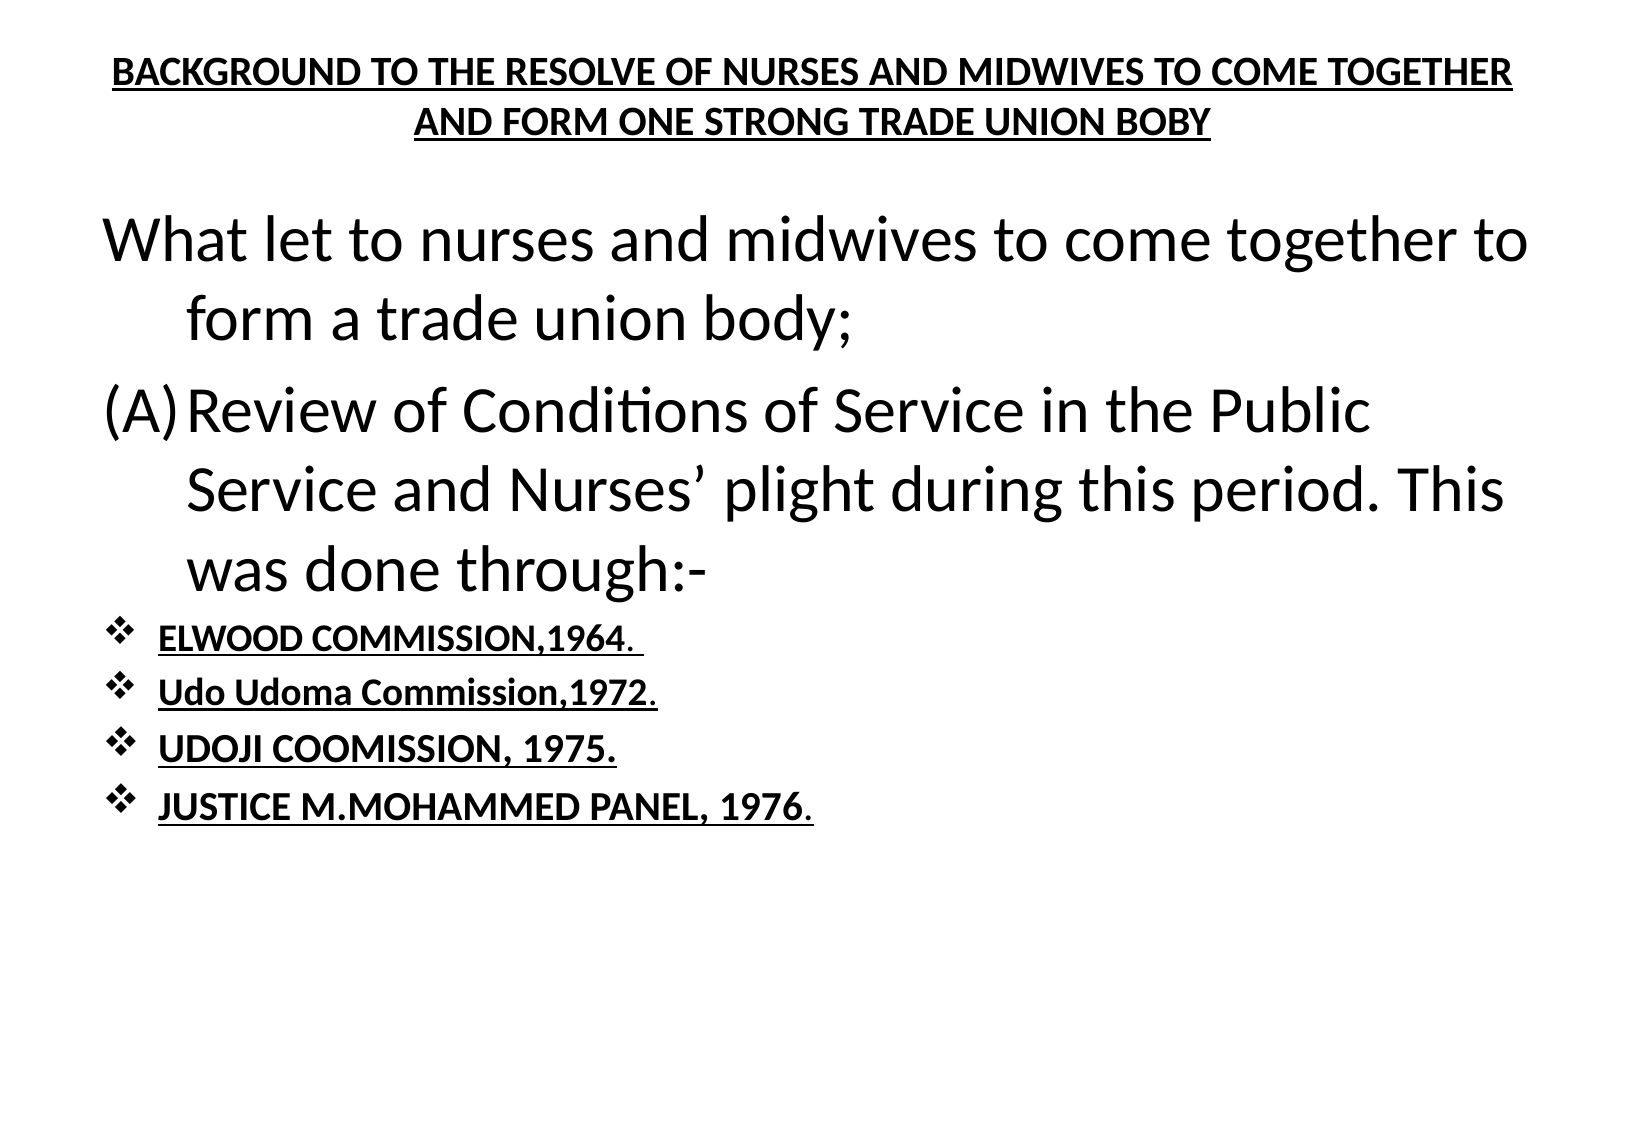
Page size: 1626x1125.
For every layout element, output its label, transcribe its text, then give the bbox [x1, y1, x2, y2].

title BACKGROUND TO THE RESOLVE OF NURSES AND MIDWIVES TO COME TOGETHER AND FORM ONE STRONG TRADE UNION BOBY [81, 37, 1544, 150]
list What let to nurses and midwives to come together to form a trade union body; Review of Conditions of Service in the Public Service and Nurses’ plight during this period. This was done through:- ELWOOD COMMISSION,1964. Udo Udoma Commission,1972. UDOJI COOMISSION, 1975. JUSTICE M.MOHAMMED PANEL, 1976. [87, 187, 1550, 930]
